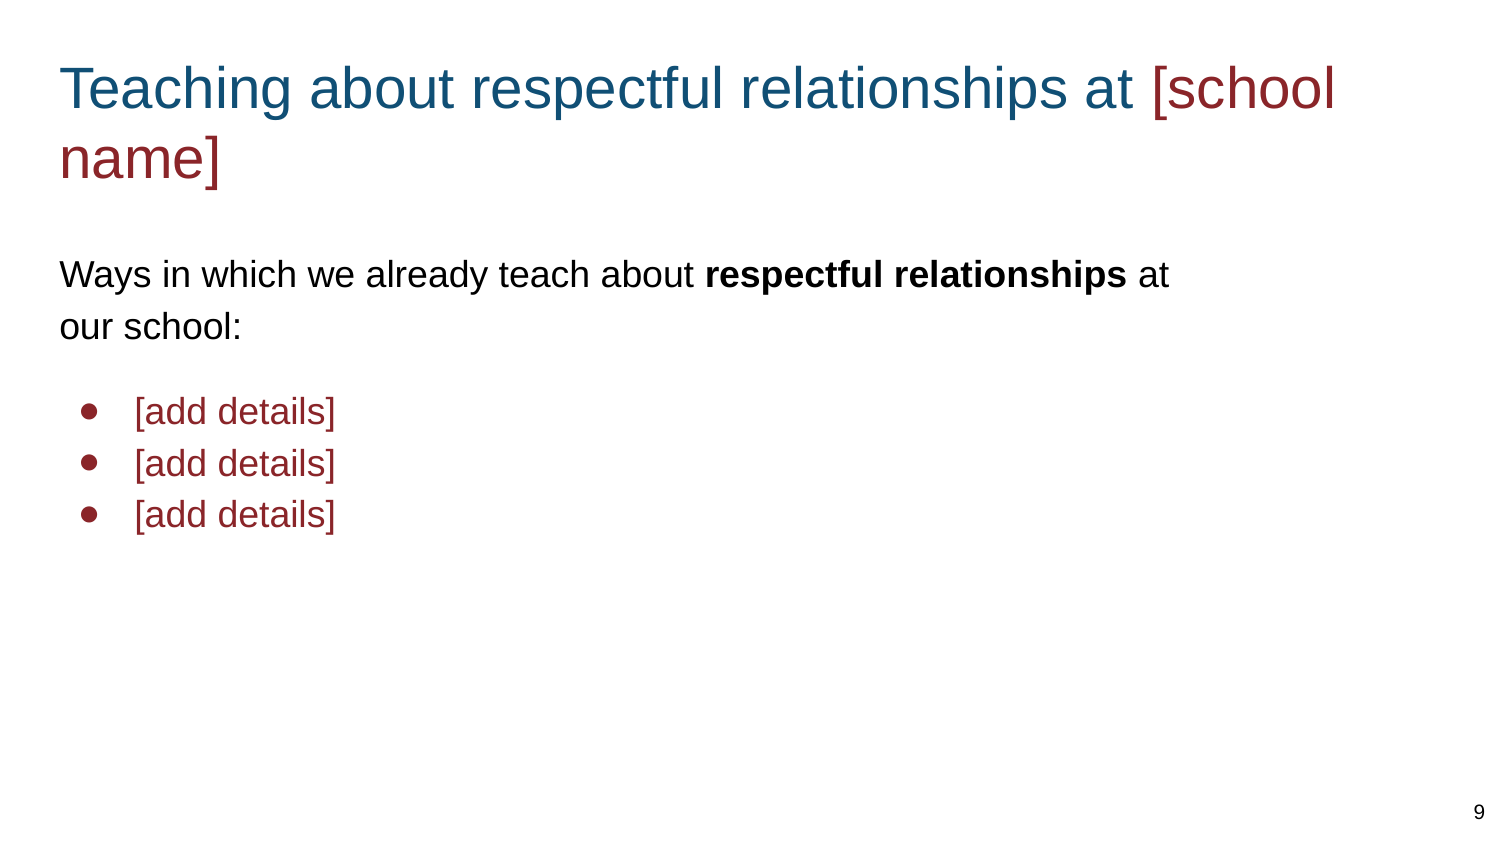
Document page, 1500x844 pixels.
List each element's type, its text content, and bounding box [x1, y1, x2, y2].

list Ways in which we already teach about respectful relationships at our school: [add details] [add details] [add details] [44, 150, 1224, 769]
title Teaching about respectful relationships at [school name] [44, 35, 1481, 130]
slide_number 9 [1410, 779, 1500, 844]
